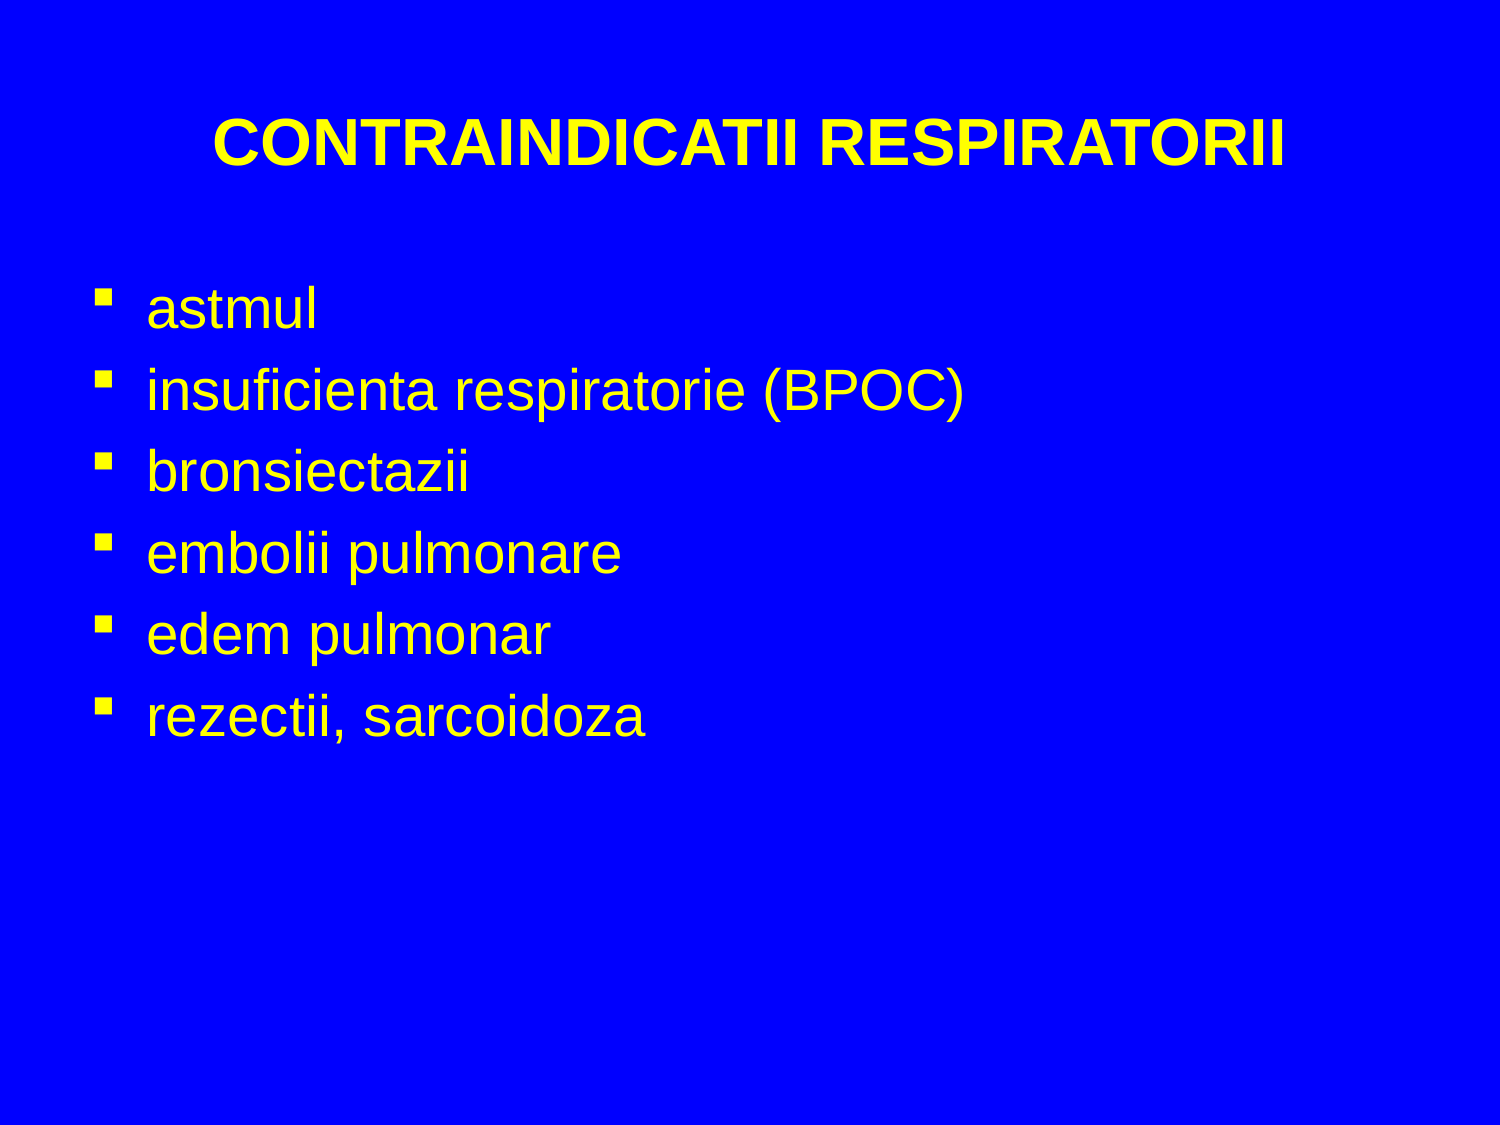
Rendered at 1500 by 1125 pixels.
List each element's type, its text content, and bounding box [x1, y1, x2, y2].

title CONTRAINDICATII RESPIRATORII [74, 44, 1426, 233]
list astmul insuficienta respiratorie (BPOC) bronsiectazii embolii pulmonare edem pulmonar rezectii, sarcoidoza [74, 262, 1426, 1006]
